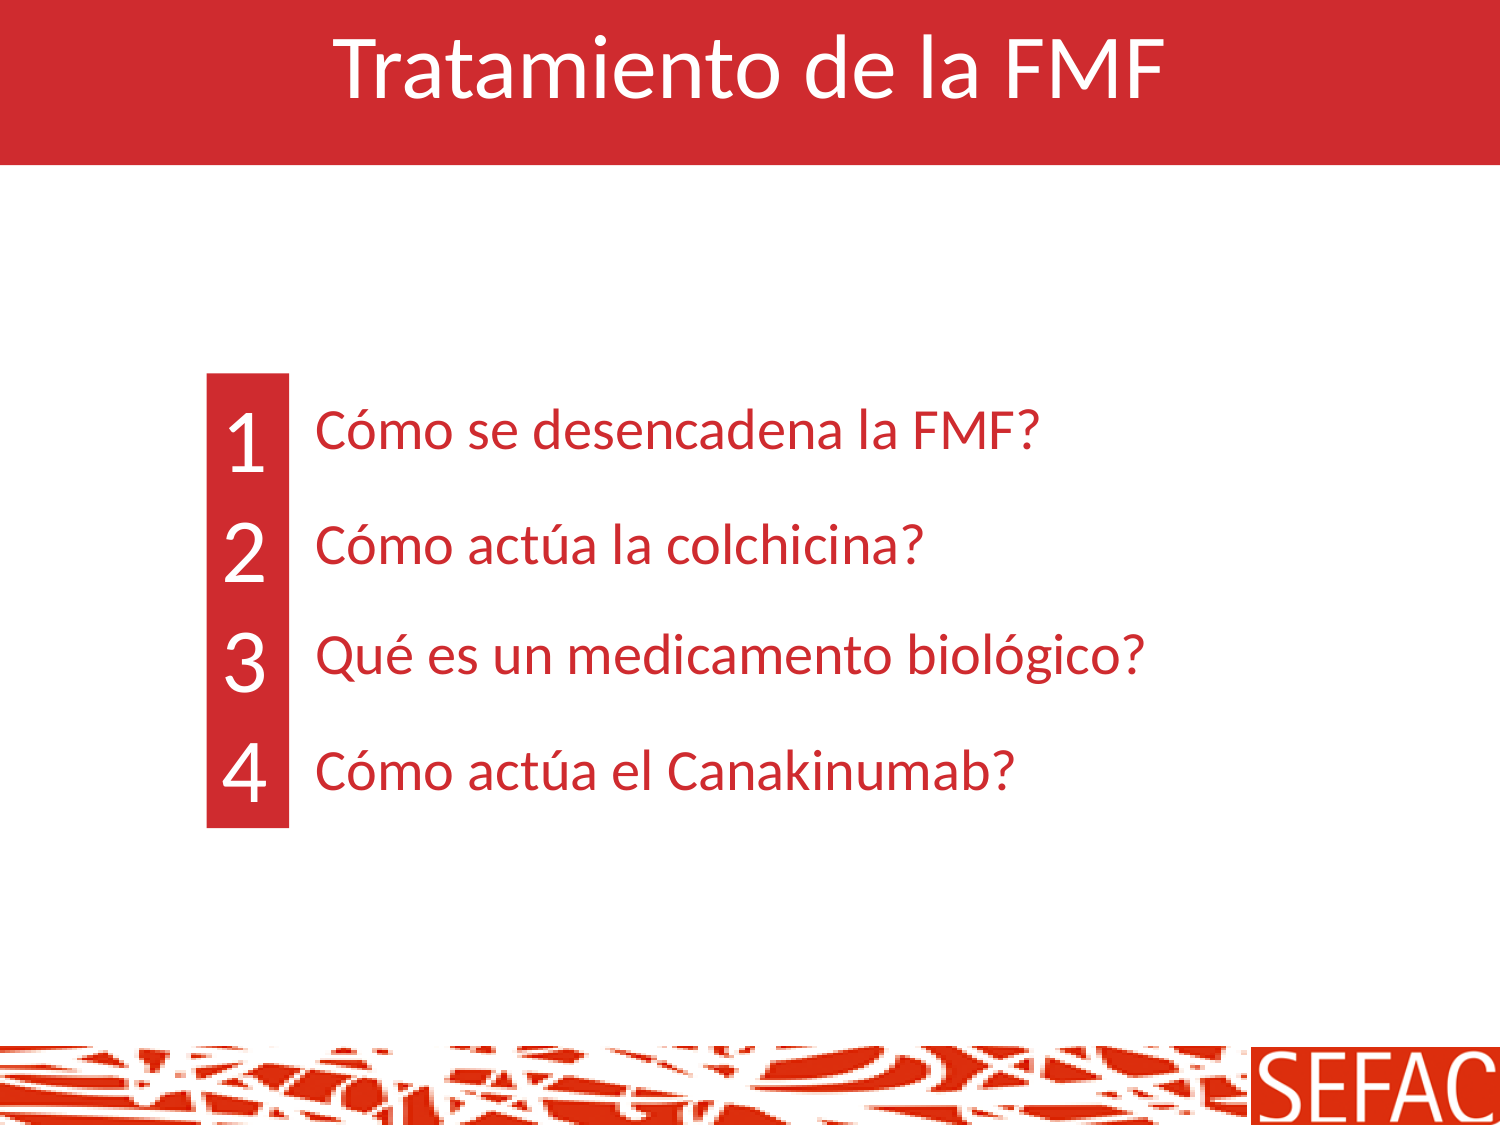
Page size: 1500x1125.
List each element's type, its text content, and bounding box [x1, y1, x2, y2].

text_box 1 2 3 4 [206, 373, 290, 829]
text_box Tratamiento de la FMF [0, 0, 1500, 166]
text_box Qué es un medicamento biológico? [301, 608, 1412, 694]
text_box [0, 1046, 1500, 1125]
text_box Cómo actúa la colchicina? [301, 499, 1412, 584]
text_box Cómo se desencadena la FMF? [301, 384, 1412, 469]
text_box Cómo actúa el Canakinumab? [301, 724, 1412, 810]
